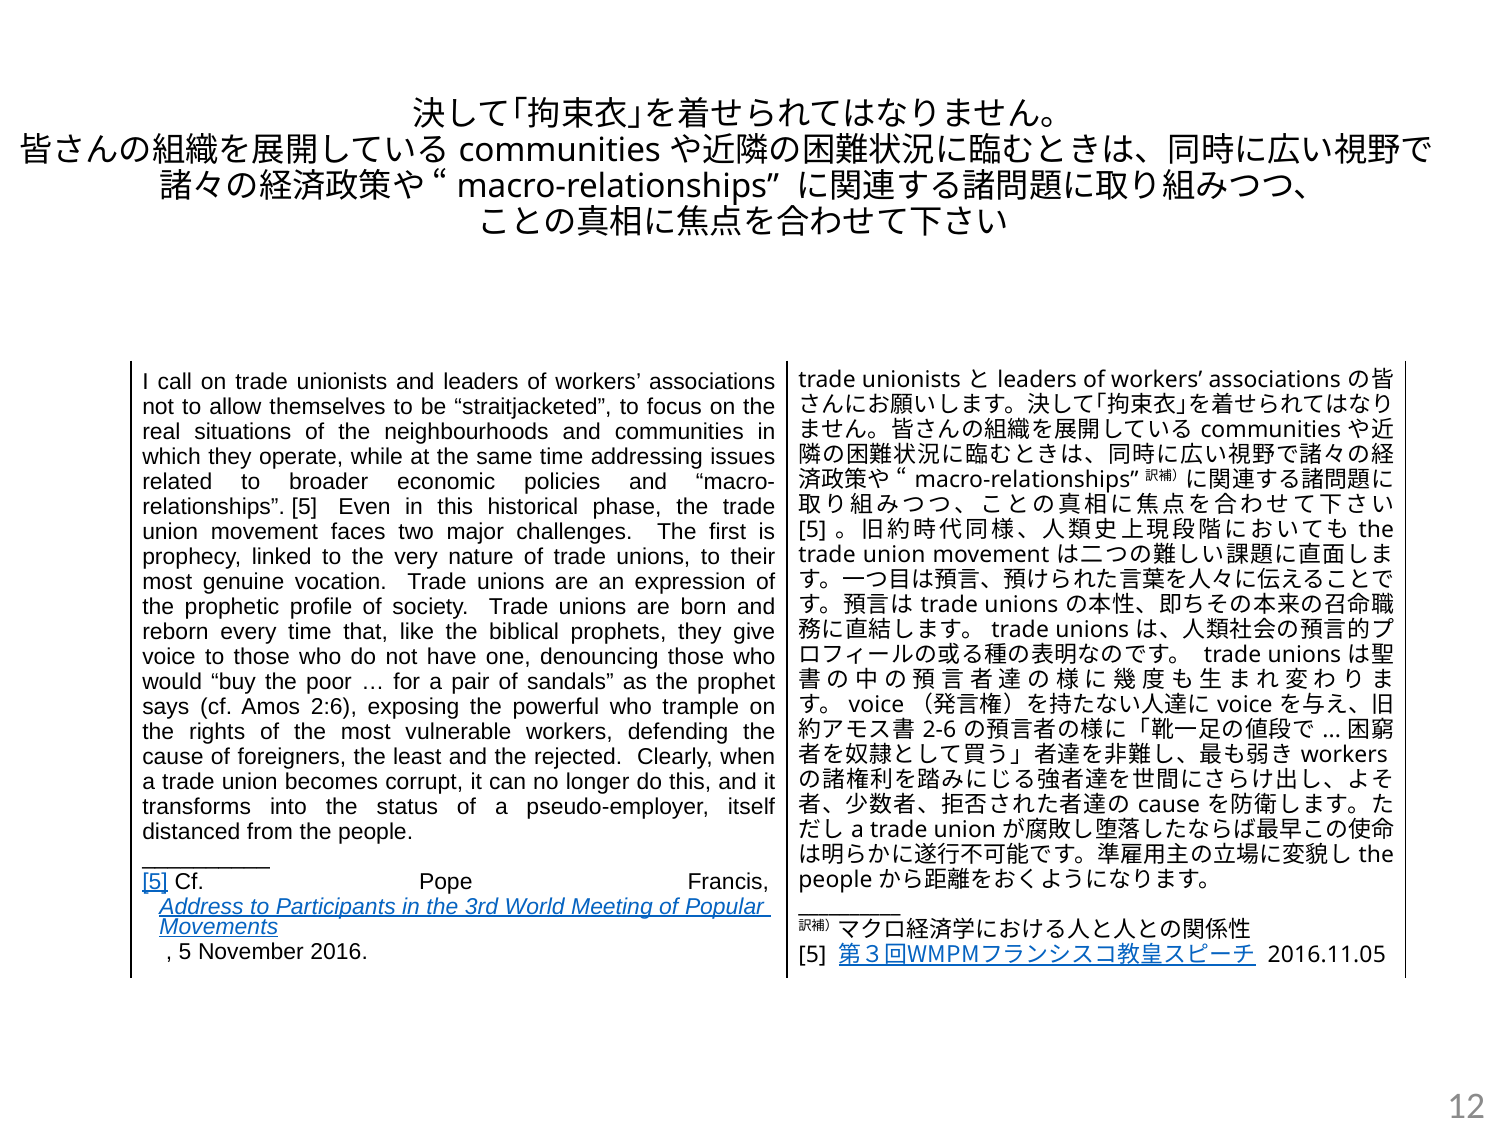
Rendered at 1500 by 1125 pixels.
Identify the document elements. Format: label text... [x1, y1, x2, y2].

slide_number 12 [1162, 1073, 1500, 1125]
table_header trade unionistsとleaders of workers’ associationsの皆さんにお願いします。決して｢拘束衣｣を着せられてはなりません。皆さんの組織を展開しているcommunitiesや近隣の困難状況に臨むときは、同時に広い視野で諸々の経済政策や “macro-relationships”訳補）に関連する諸問題に取り組みつつ、ことの真相に焦点を合わせて下さい [5]。旧約時代同様、人類史上現段階においてもthe trade union movementは二つの難しい課題に直面します。一つ目は預言、預けられた言葉を人々に伝えることです。預言はtrade unionsの本性、即ちその本来の召命職務に直結します。trade unionsは、人類社会の預言的プロフィールの或る種の表明なのです。 trade unionsは聖書の中の預言者達の様に幾度も生まれ変わります。voice（発言権）を持たない人達にvoiceを与え、旧約アモス書2-6の預言者の様に「靴一足の値段で...困窮者を奴隷として買う」者達を非難し、最も弱きworkersの諸権利を踏みにじる強者達を世間にさらけ出し、よそ者、少数者、拒否された者達のcauseを防衛します。ただしa trade unionが腐敗し堕落したならば最早この使命は明らかに遂行不可能です。準雇用主の立場に変貌しthe peopleから距離をおくようになります。 __________ 訳補）マクロ経済学における人と人との関係性 [5] 第３回WMPMフランシスコ教皇スピーチ 2016.11.05 [788, 361, 1405, 978]
title 決して｢拘束衣｣を着せられてはなりません。 皆さんの組織を展開しているcommunitiesや近隣の困難状況に臨むときは、同時に広い視野で 諸々の経済政策や “macro-relationships” に関連する諸問題に取り組みつつ、 ことの真相に焦点を合わせて下さい [0, 59, 1487, 278]
table_header I call on trade unionists and leaders of workers’ associations not to allow themselves to be “straitjacketed”, to focus on the real situations of the neighbourhoods and communities in which they operate, while at the same time addressing issues related to broader economic policies and “macro-relationships”. [5] Even in this historical phase, the trade union movement faces two major challenges. The first is prophecy, linked to the very nature of trade unions, to their most genuine vocation. Trade unions are an expression of the prophetic profile of society. Trade unions are born and reborn every time that, like the biblical prophets, they give voice to those who do not have one, denouncing those who would “buy the poor … for a pair of sandals” as the prophet says (cf. Amos 2:6), exposing the powerful who trample on the rights of the most vulnerable workers, defending the cause of foreigners, the least and the rejected. Clearly, when a trade union becomes corrupt, it can no longer do this, and it transforms into the status of a pseudo-employer, itself distanced from the people. __________ [5] Cf. Pope Francis, Address to Participants in the 3rd World Meeting of Popular Movements , 5 November 2016. [132, 361, 786, 978]
